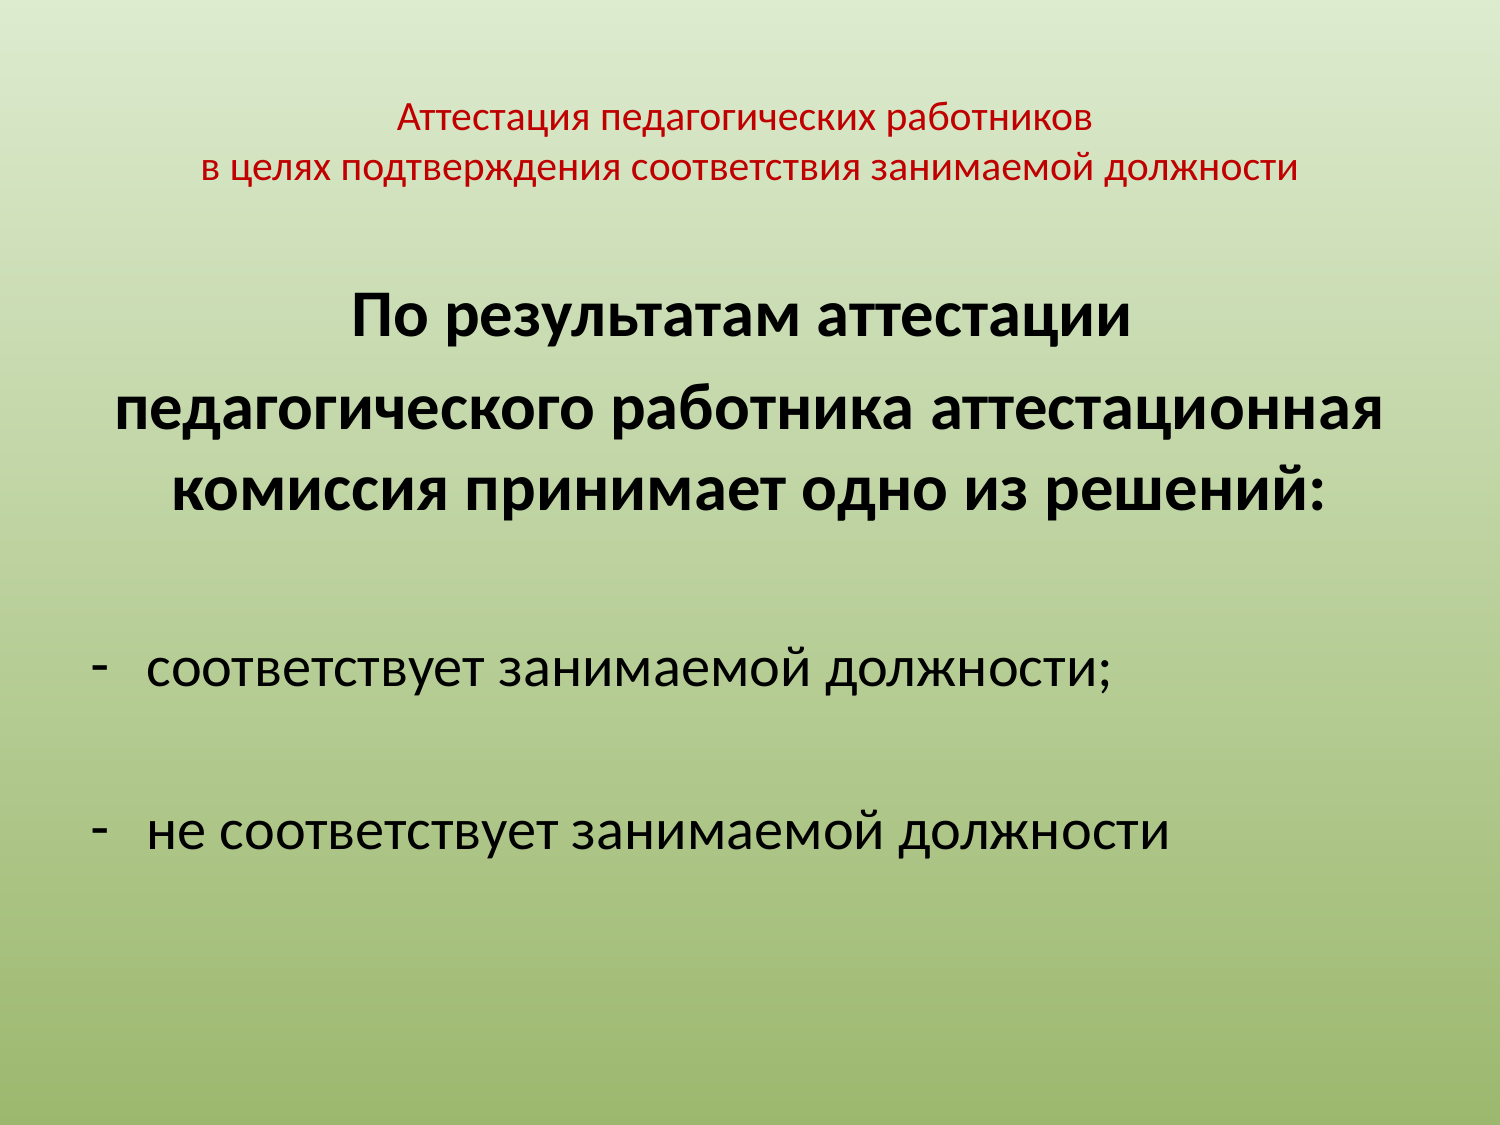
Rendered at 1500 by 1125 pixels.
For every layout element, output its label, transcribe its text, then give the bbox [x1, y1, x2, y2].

title Аттестация педагогических работников в целях подтверждения соответствия занимаемой должности [75, 45, 1425, 233]
list По результатам аттестации педагогического работника аттестационная комиссия принимает одно из решений: соответствует занимаемой должности; не соответствует занимаемой должности [75, 262, 1425, 1005]
